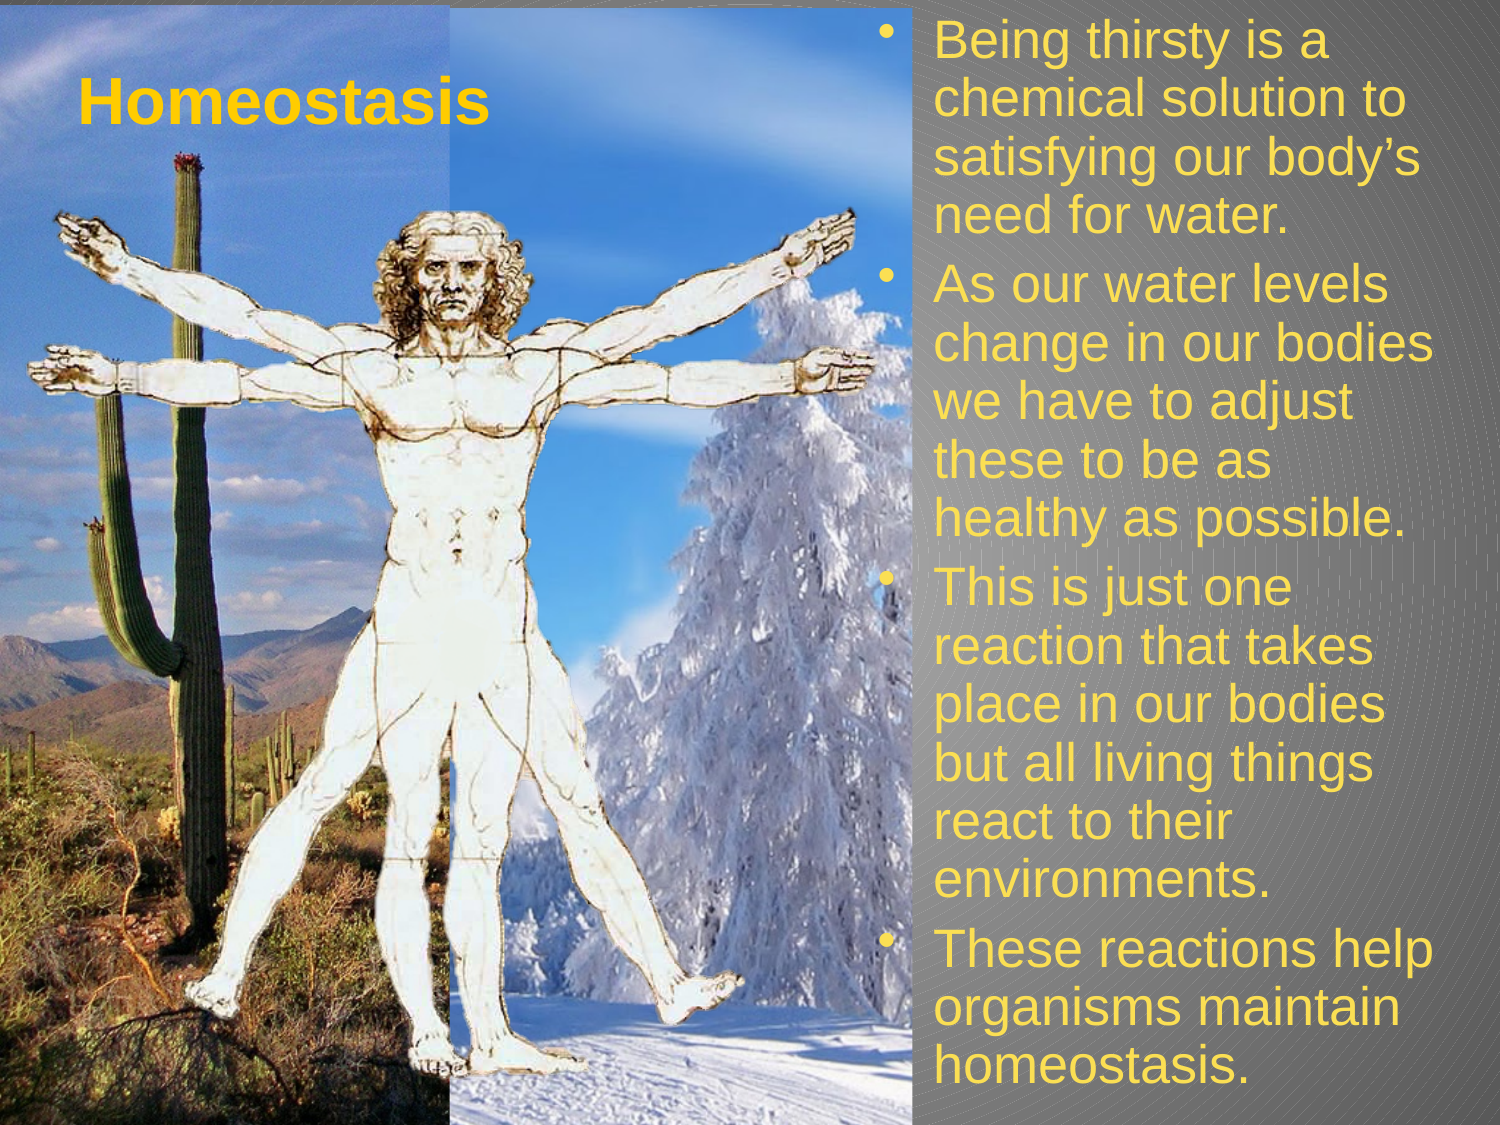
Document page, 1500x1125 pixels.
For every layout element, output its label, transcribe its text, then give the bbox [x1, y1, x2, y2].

picture [0, 4, 988, 1125]
list Being thirsty is a chemical solution to satisfying our body’s need for water. As our water levels change in our bodies we have to adjust these to be as healthy as possible. This is just one reaction that takes place in our bodies but all living things react to their environments. These reactions help organisms maintain homeostasis. [862, 4, 1475, 1113]
